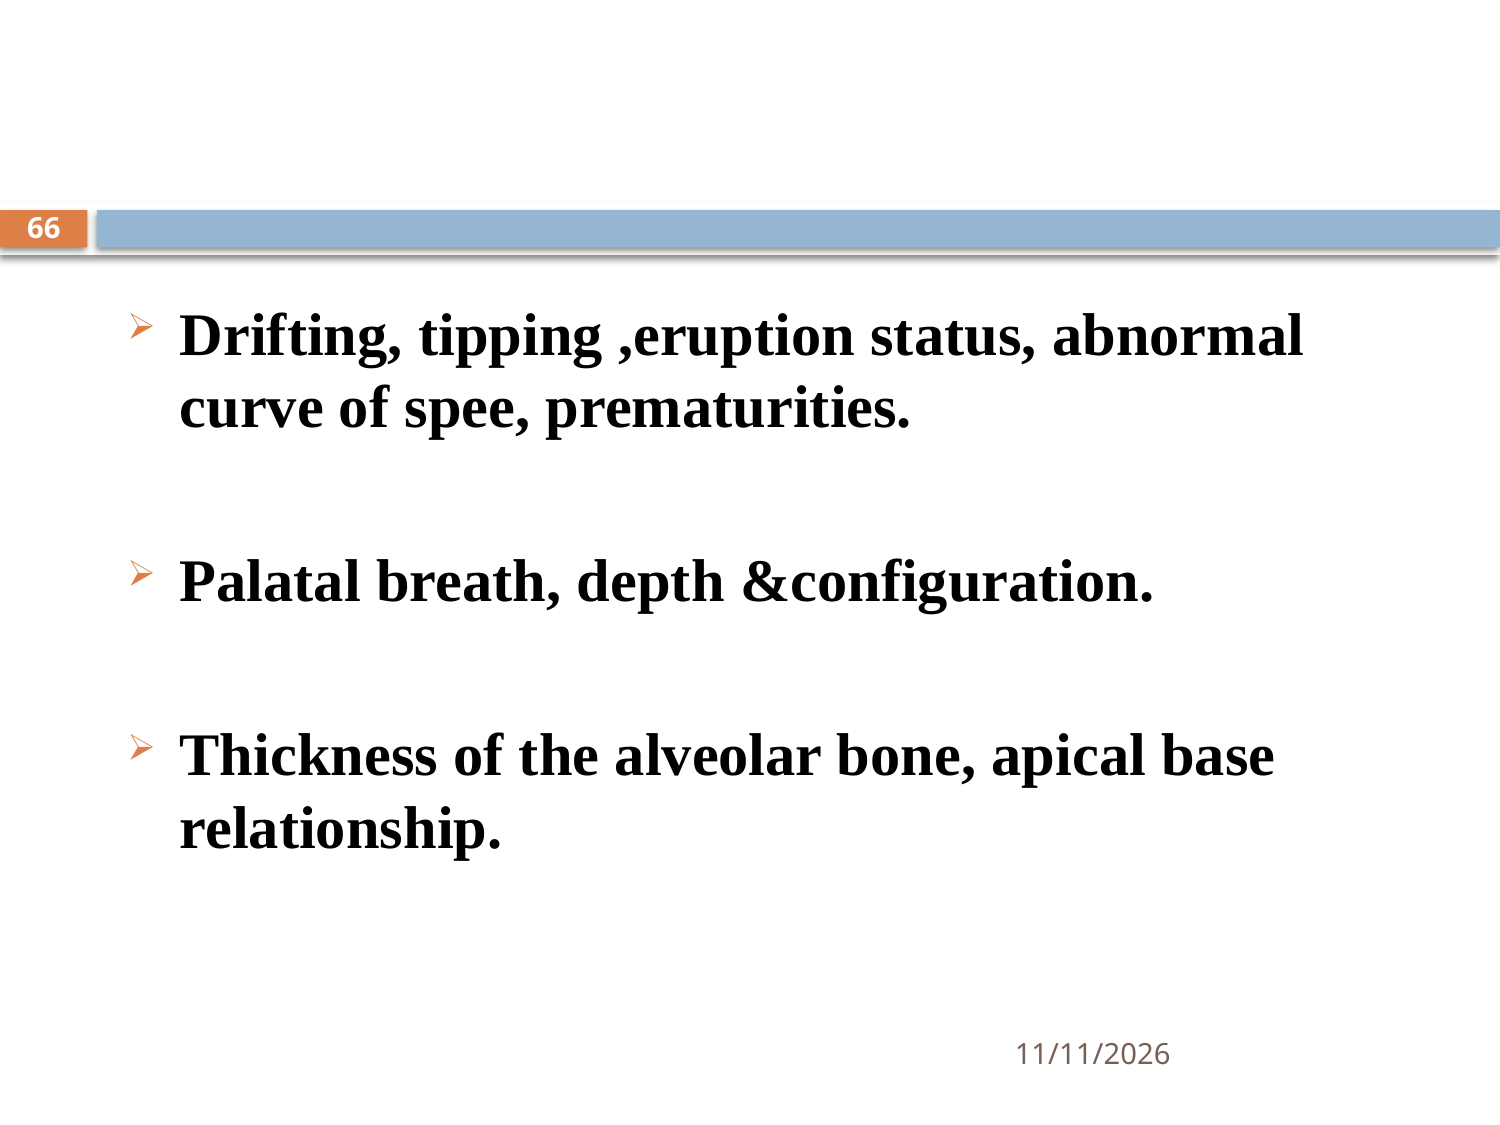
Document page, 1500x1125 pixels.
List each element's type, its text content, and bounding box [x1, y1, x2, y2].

slide_number 66 [0, 208, 88, 249]
list Drifting, tipping ,eruption status, abnormal curve of spee, prematurities. Palatal breath, depth &configuration. Thickness of the alveolar bone, apical base relationship. [112, 287, 1388, 962]
slide_number 21-May-23 [999, 1025, 1438, 1085]
